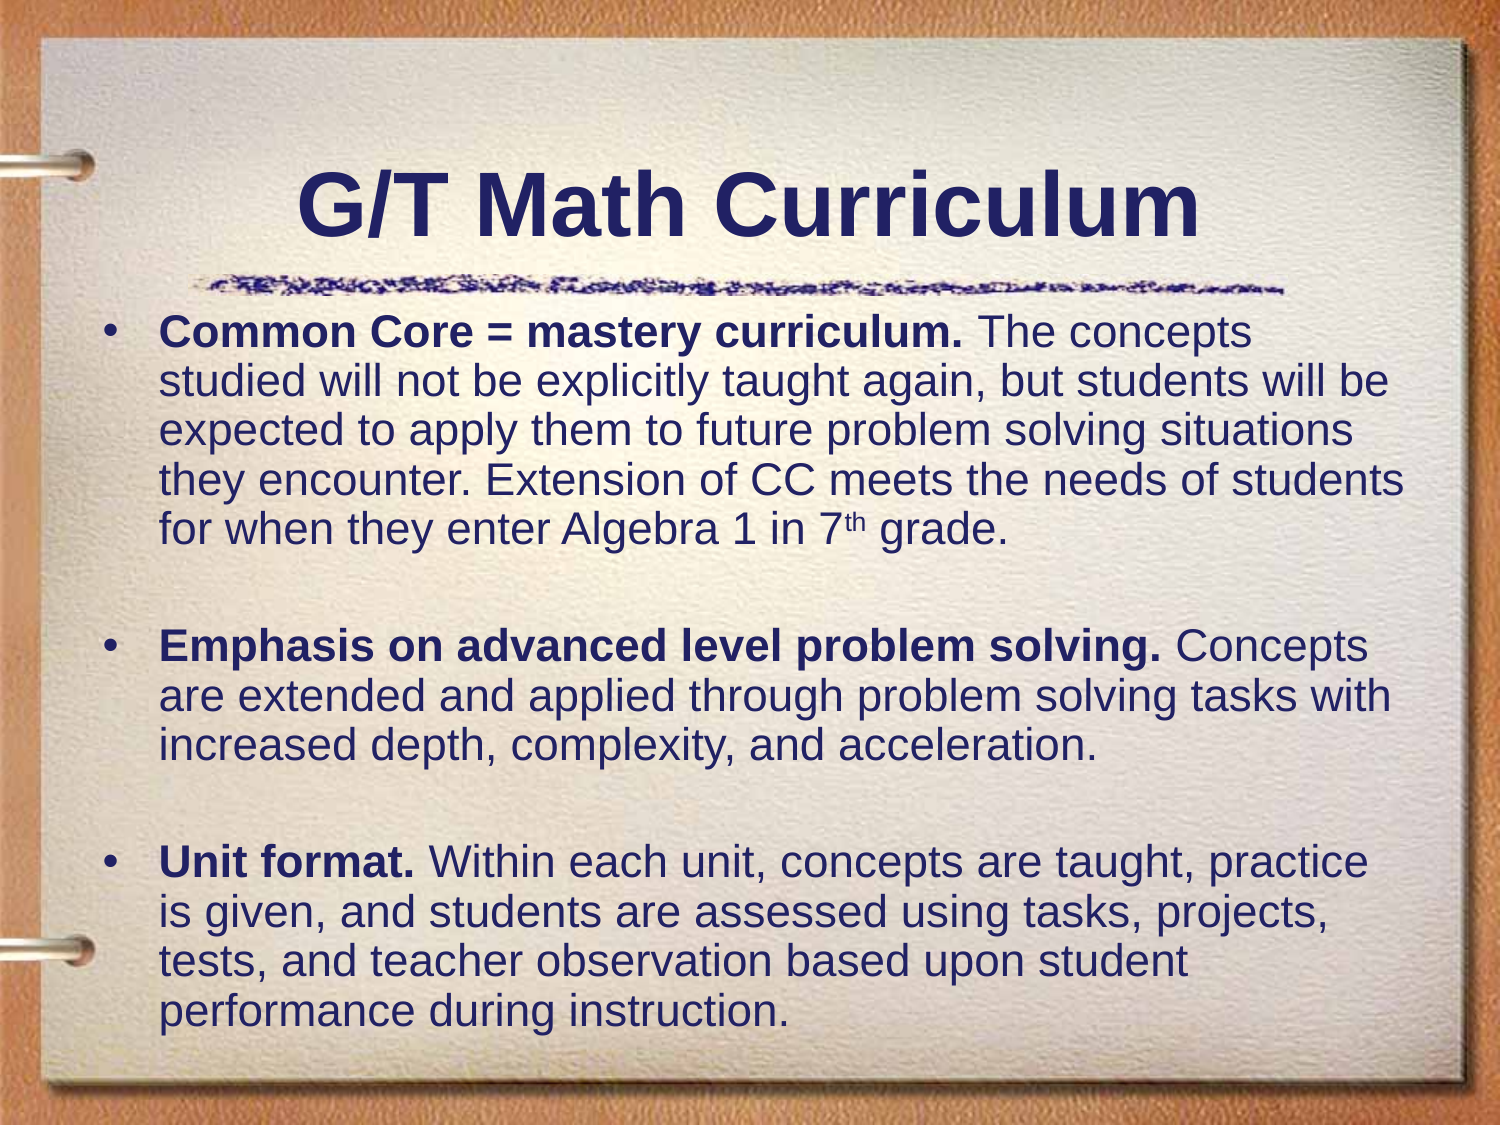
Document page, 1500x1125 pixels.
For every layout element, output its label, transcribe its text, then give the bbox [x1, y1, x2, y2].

picture [0, 0, 1500, 1125]
title G/T Math Curriculum [112, 125, 1388, 263]
list Common Core = mastery curriculum. The concepts studied will not be explicitly taught again, but students will be expected to apply them to future problem solving situations they encounter. Extension of CC meets the needs of students for when they enter Algebra 1 in 7th grade. Emphasis on advanced level problem solving. Concepts are extended and applied through problem solving tasks with increased depth, complexity, and acceleration. Unit format. Within each unit, concepts are taught, practice is given, and students are assessed using tasks, projects, tests, and teacher observation based upon student performance during instruction. [87, 299, 1425, 1075]
